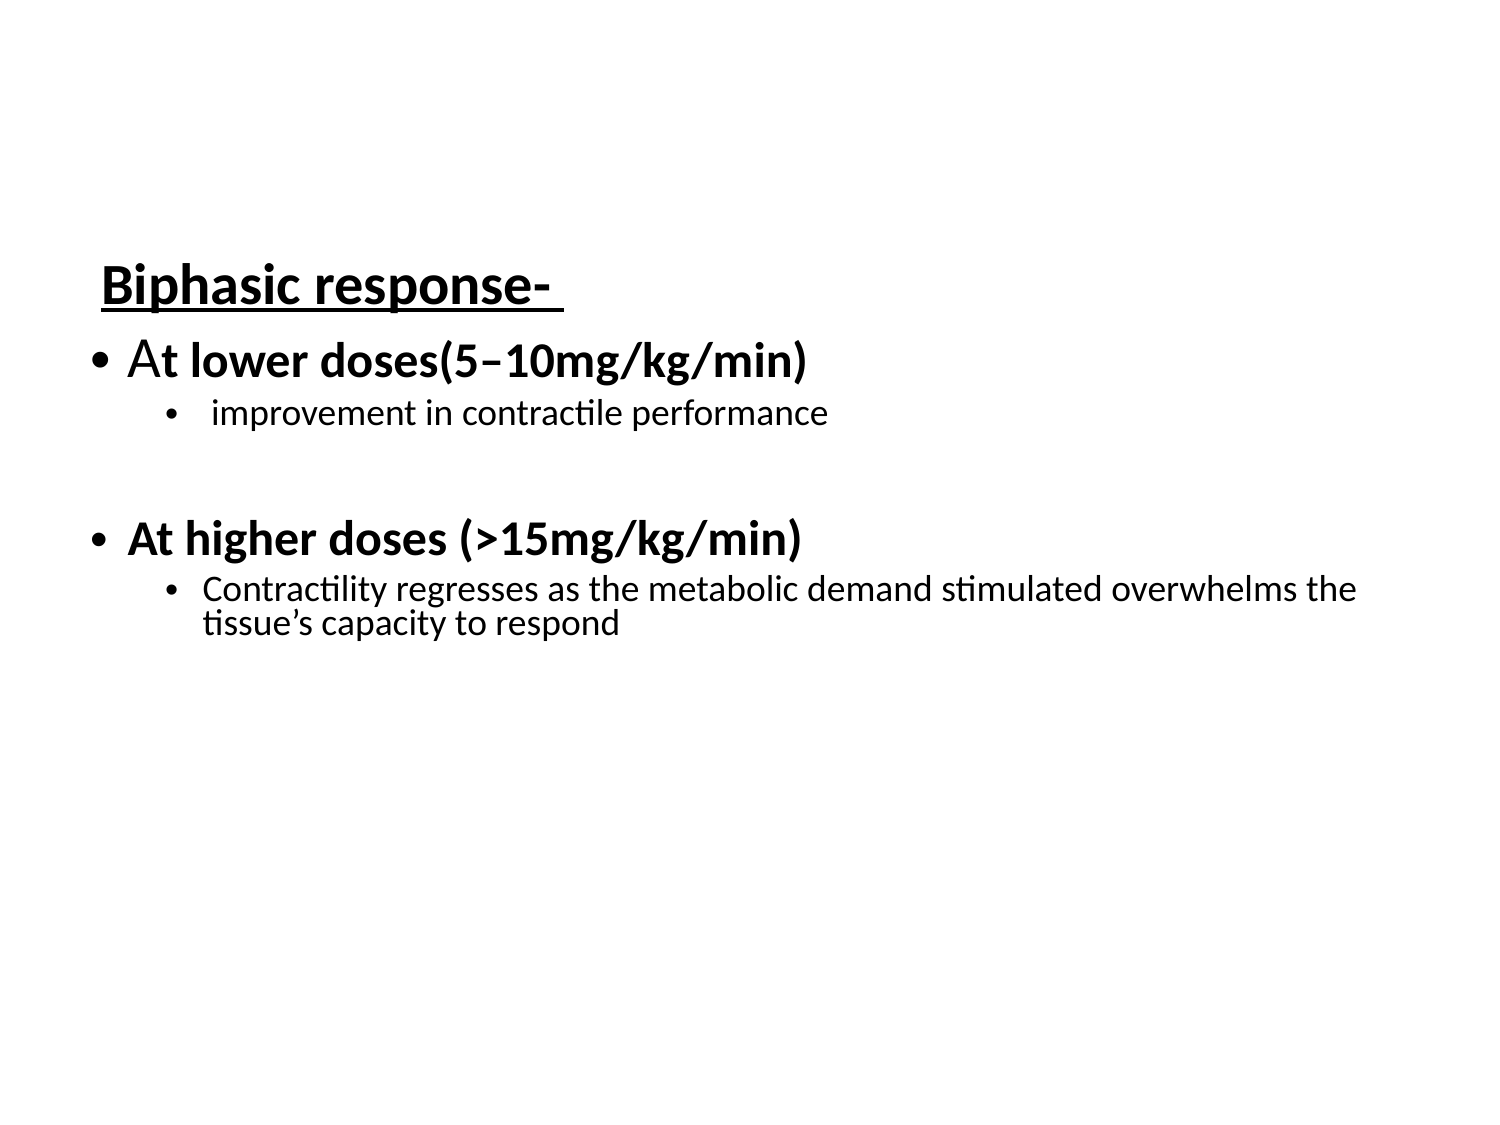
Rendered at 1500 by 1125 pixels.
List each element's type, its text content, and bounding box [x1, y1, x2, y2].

list Biphasic response- At lower doses(5–10mg/kg/min) improvement in contractile performance At higher doses (>15mg/kg/min) Contractility regresses as the metabolic demand stimulated overwhelms the tissue’s capacity to respond [75, 254, 1413, 998]
